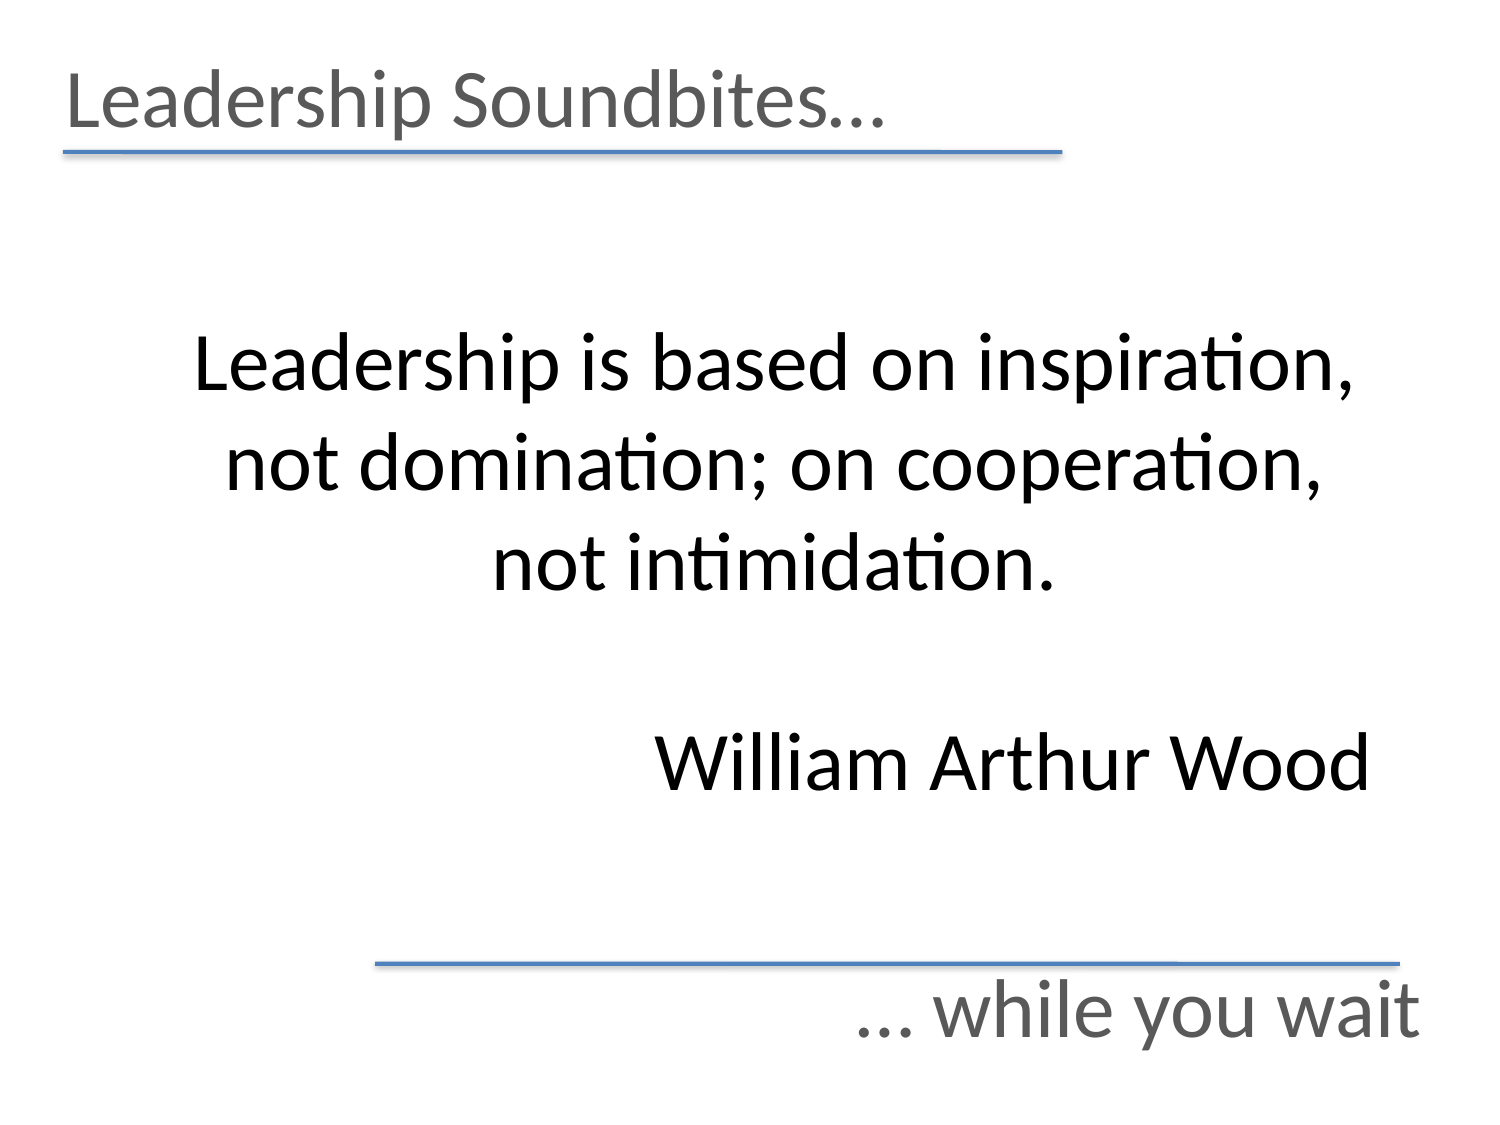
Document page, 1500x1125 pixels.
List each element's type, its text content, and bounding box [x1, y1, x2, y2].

text_box Leadership is based on inspiration, not domination; on cooperation, not intimidation. William Arthur Wood [162, 299, 1388, 815]
text_box … while you wait [162, 883, 1438, 1125]
title Leadership Soundbites… [50, 0, 1325, 188]
